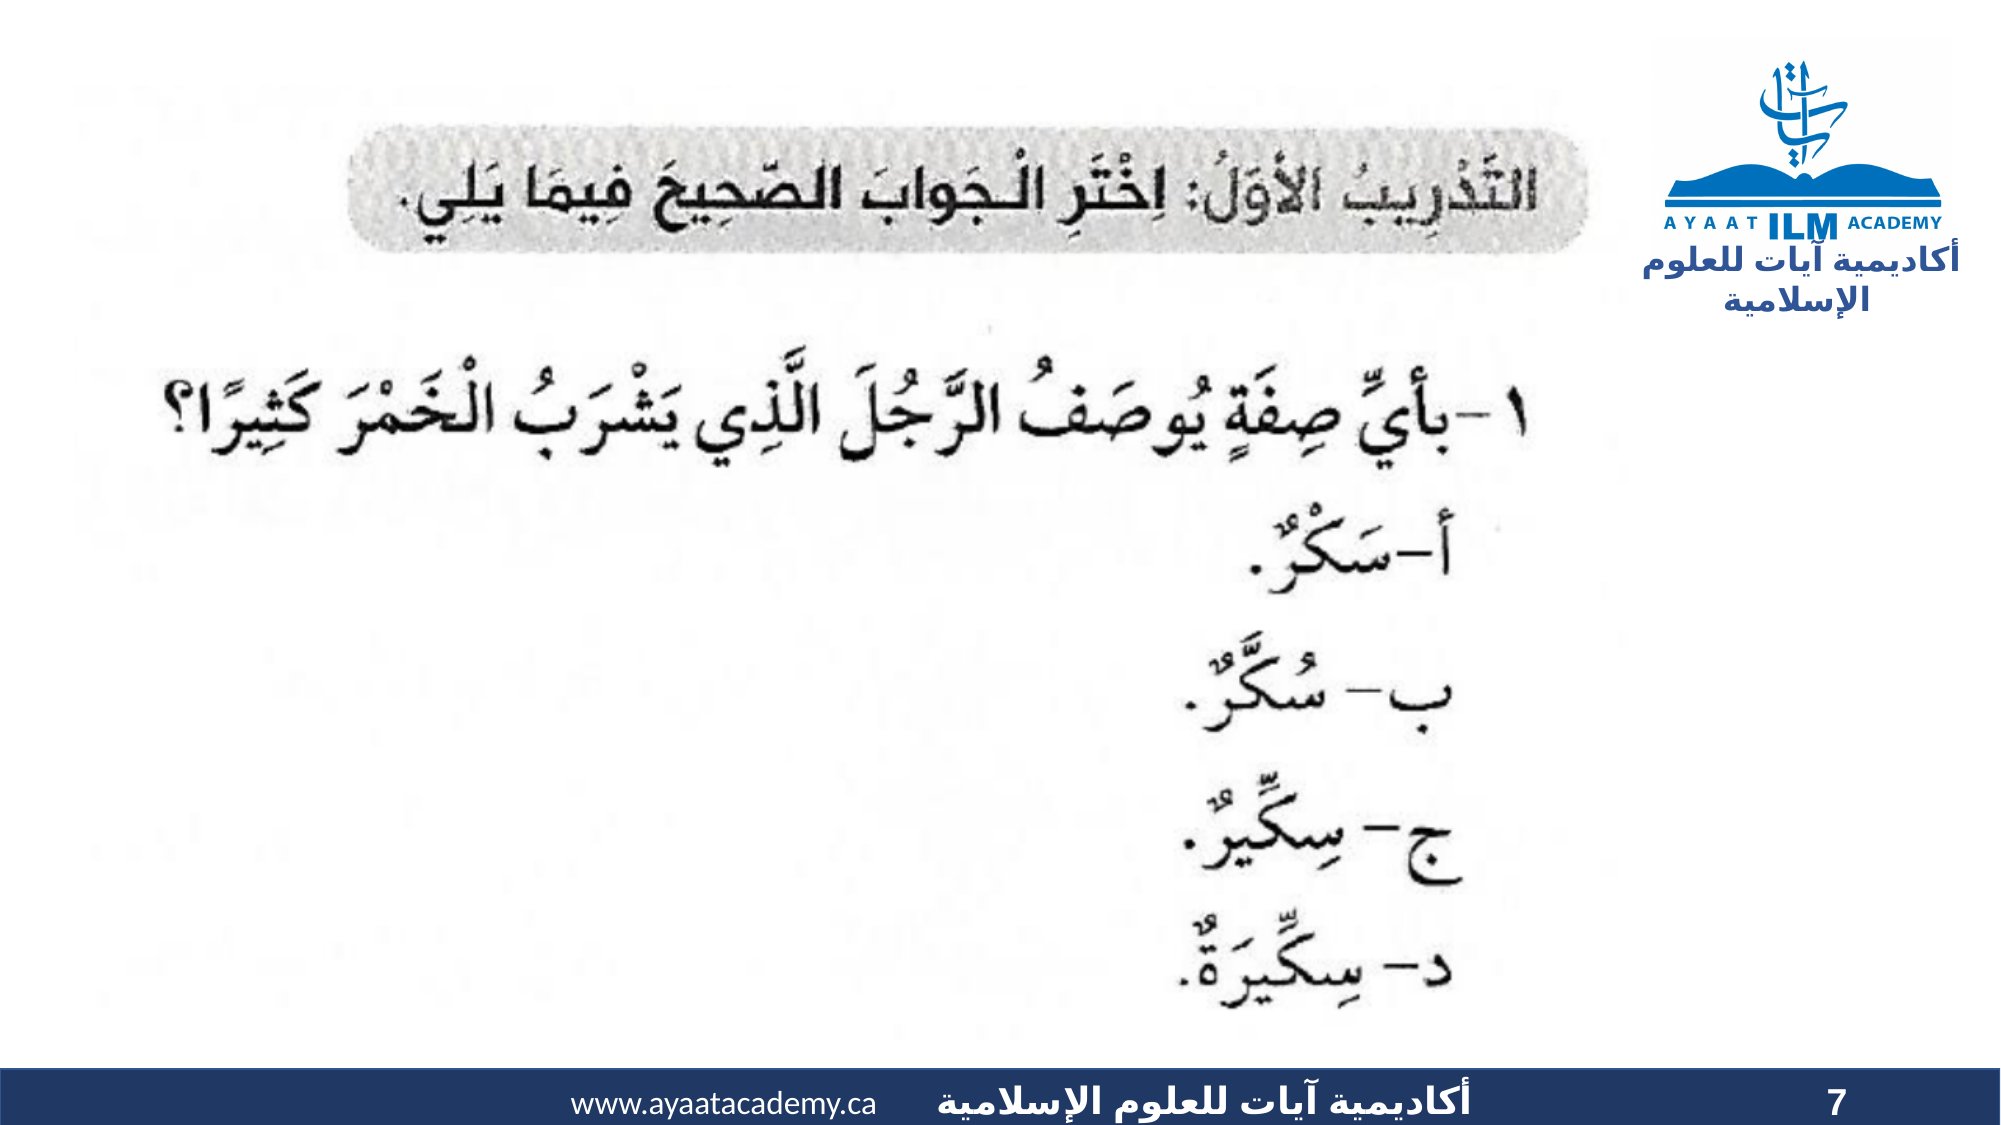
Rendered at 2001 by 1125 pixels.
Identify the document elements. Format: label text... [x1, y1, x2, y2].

slide_number 7 [1412, 1070, 1863, 1125]
picture [74, 85, 1629, 1040]
picture [1651, 37, 1952, 257]
